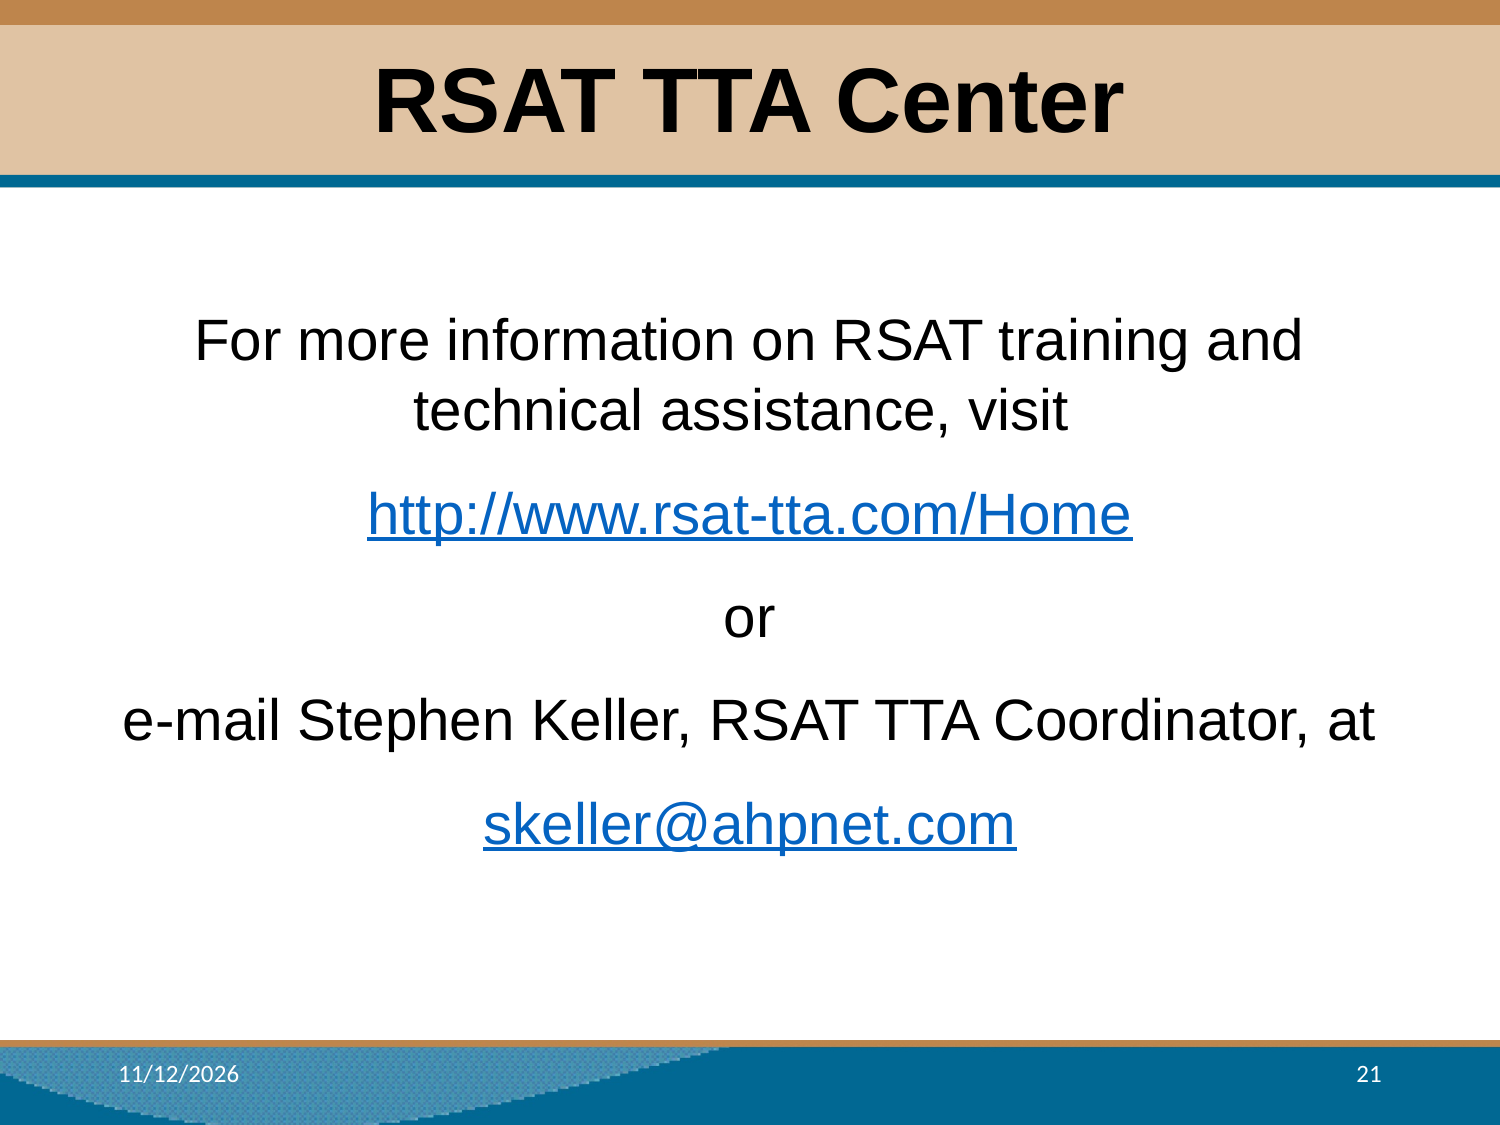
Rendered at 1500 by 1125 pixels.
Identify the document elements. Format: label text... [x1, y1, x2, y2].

picture [0, 1040, 1500, 1125]
list For more information on RSAT training and technical assistance, visit http://www.rsat-tta.com/Home or e-mail Stephen Keller, RSAT TTA Coordinator, at skeller@ahpnet.com [103, 224, 1397, 1014]
title RSAT TTA Center [87, 15, 1413, 191]
slide_number 21 [1059, 1042, 1397, 1103]
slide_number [103, 1042, 441, 1103]
